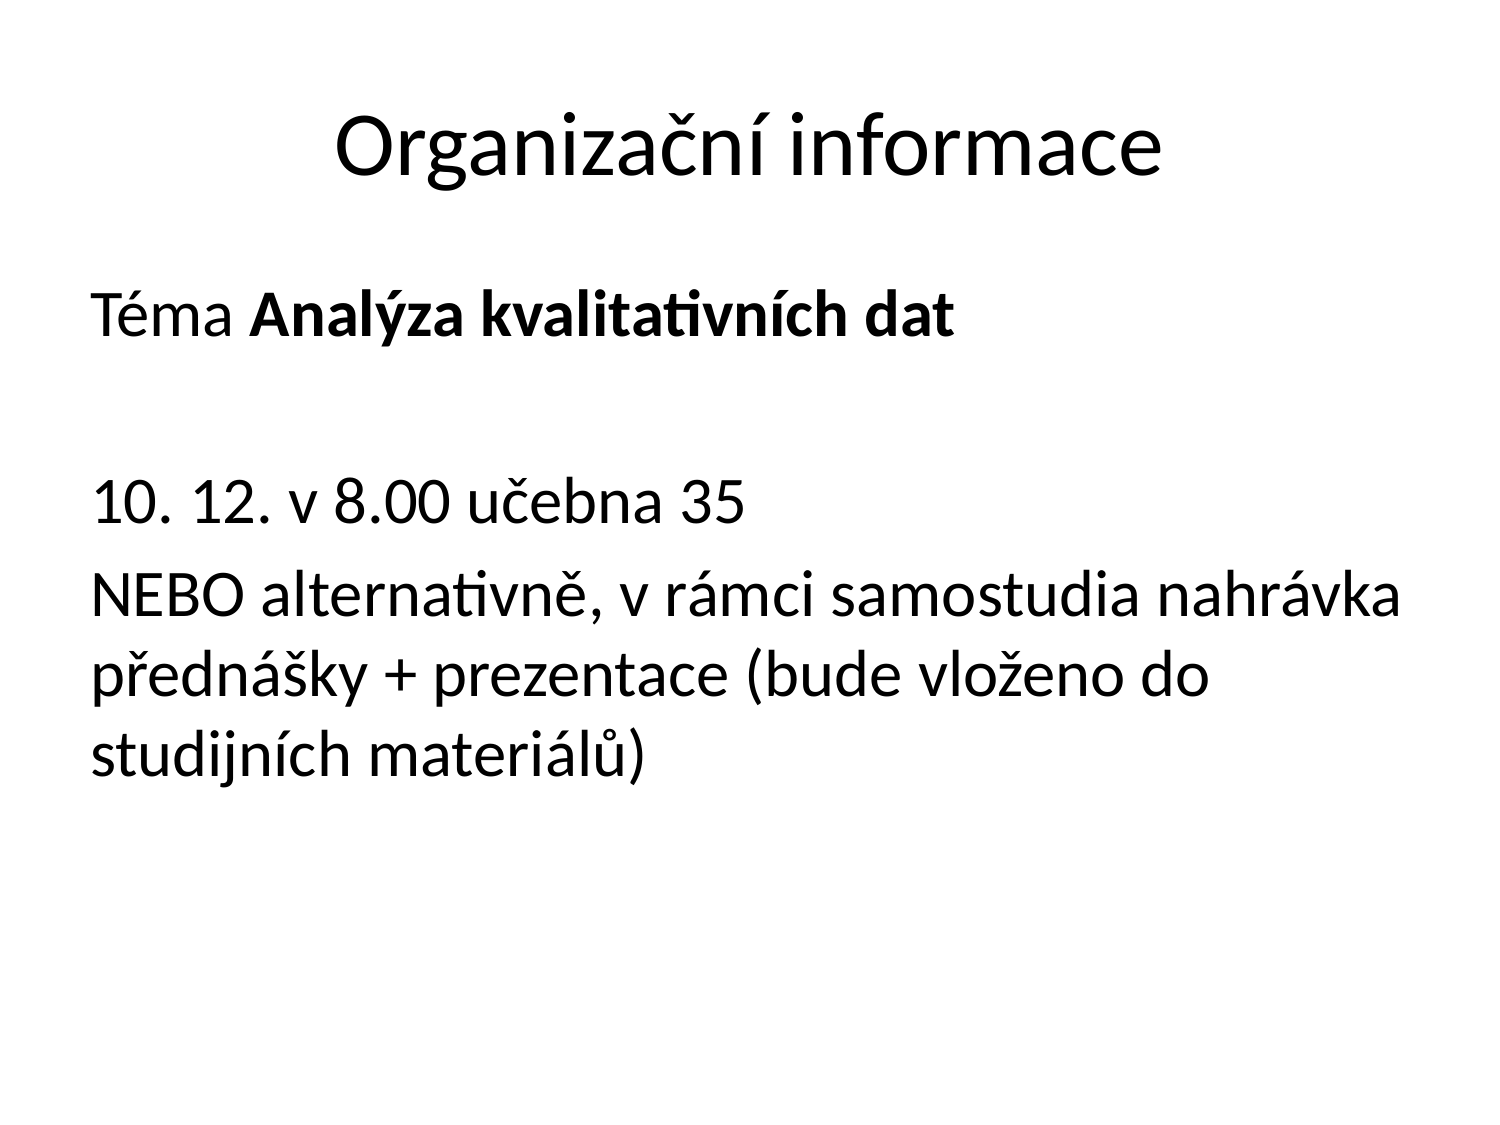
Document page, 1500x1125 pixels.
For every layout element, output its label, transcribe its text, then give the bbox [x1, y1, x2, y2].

title Organizační informace [75, 45, 1425, 233]
list Téma Analýza kvalitativních dat 10. 12. v 8.00 učebna 35 NEBO alternativně, v rámci samostudia nahrávka přednášky + prezentace (bude vloženo do studijních materiálů) [75, 262, 1425, 1005]
